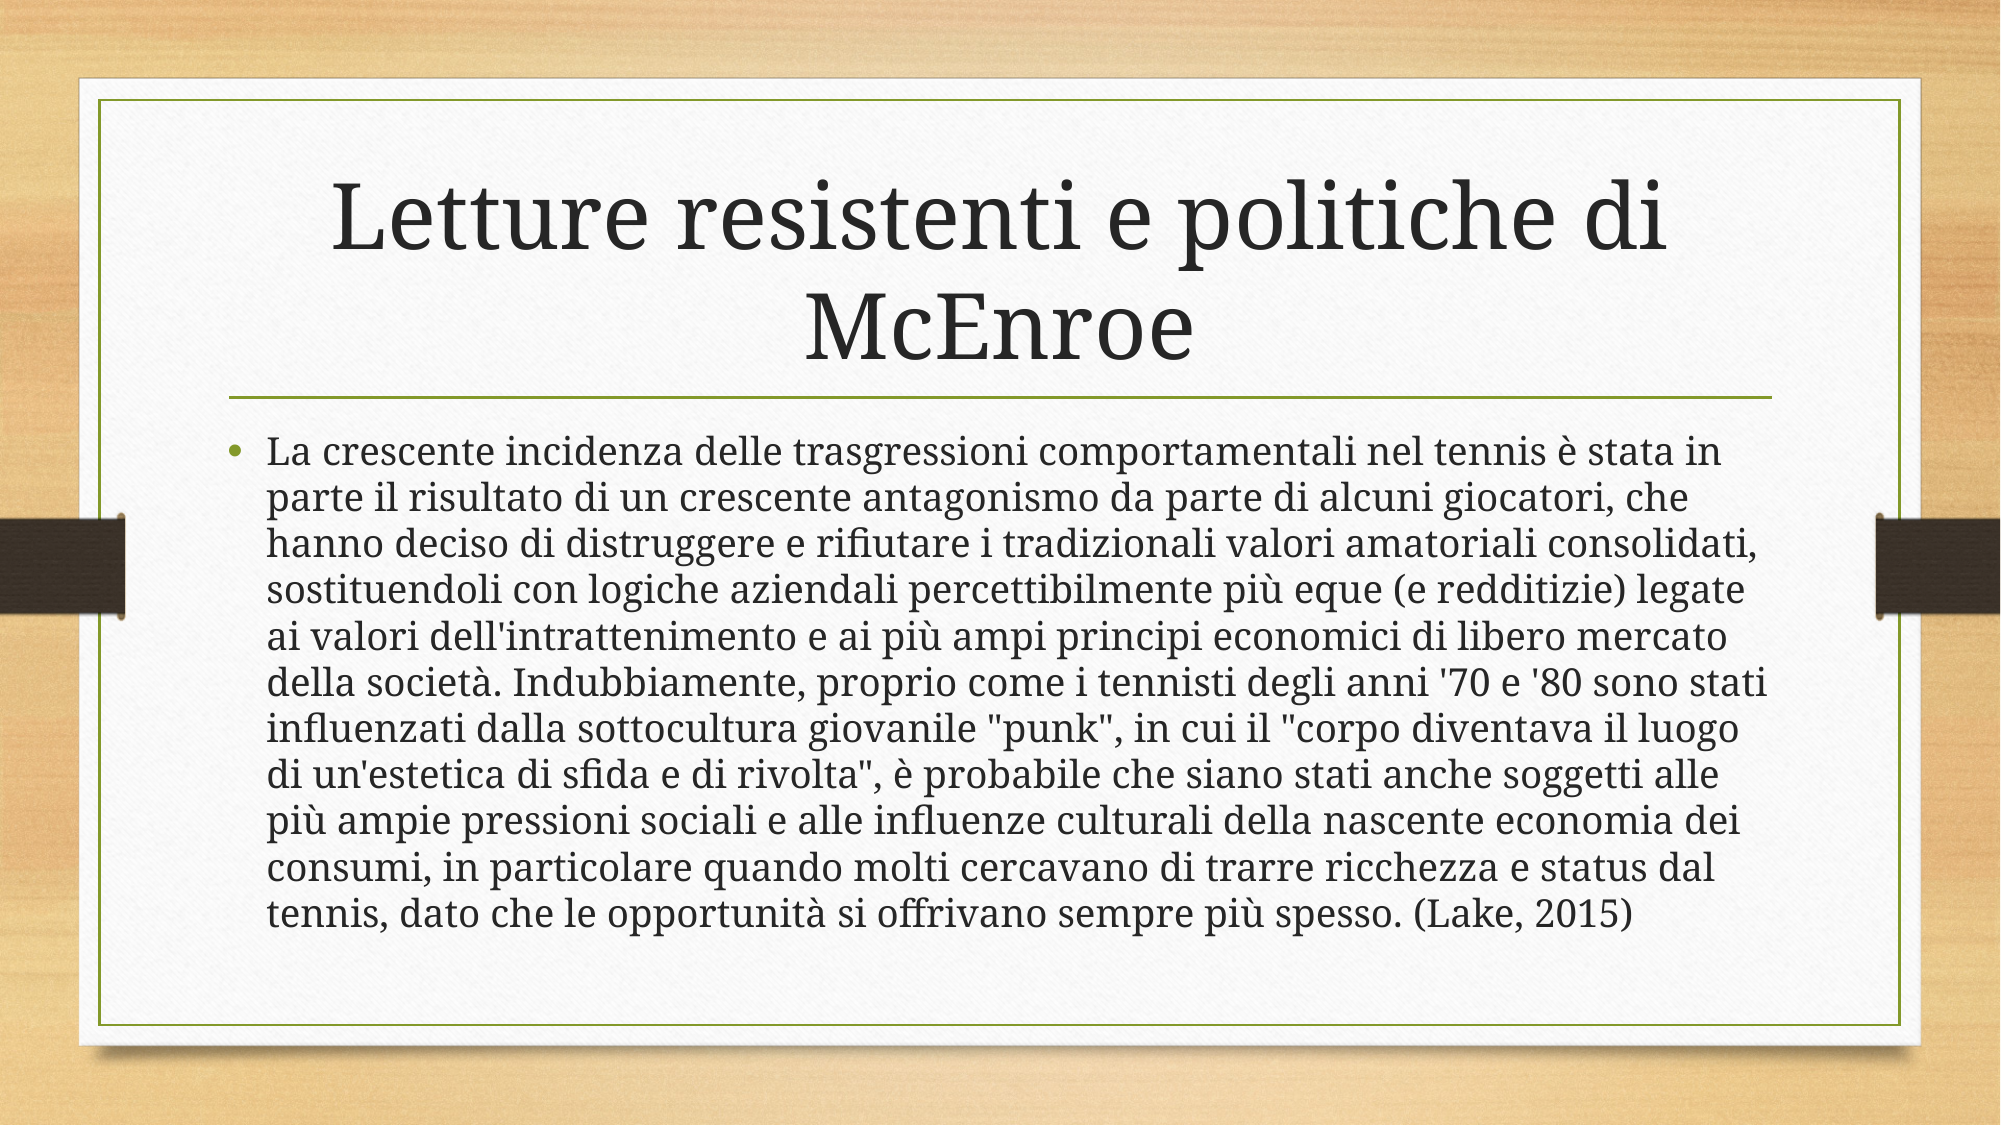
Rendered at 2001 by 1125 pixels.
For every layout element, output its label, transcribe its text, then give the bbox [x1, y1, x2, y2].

title Letture resistenti e politiche di McEnroe [212, 161, 1788, 375]
list La crescente incidenza delle trasgressioni comportamentali nel tennis è stata in parte il risultato di un crescente antagonismo da parte di alcuni giocatori, che hanno deciso di distruggere e rifiutare i tradizionali valori amatoriali consolidati, sostituendoli con logiche aziendali percettibilmente più eque (e redditizie) legate ai valori dell'intrattenimento e ai più ampi principi economici di libero mercato della società. Indubbiamente, proprio come i tennisti degli anni '70 e '80 sono stati influenzati dalla sottocultura giovanile "punk", in cui il "corpo diventava il luogo di un'estetica di sfida e di rivolta", è probabile che siano stati anche soggetti alle più ampie pressioni sociali e alle influenze culturali della nascente economia dei consumi, in particolare quando molti cercavano di trarre ricchezza e status dal tennis, dato che le opportunità si offrivano sempre più spesso. (Lake, 2015) [212, 419, 1788, 964]
picture [0, 0, 2001, 1125]
